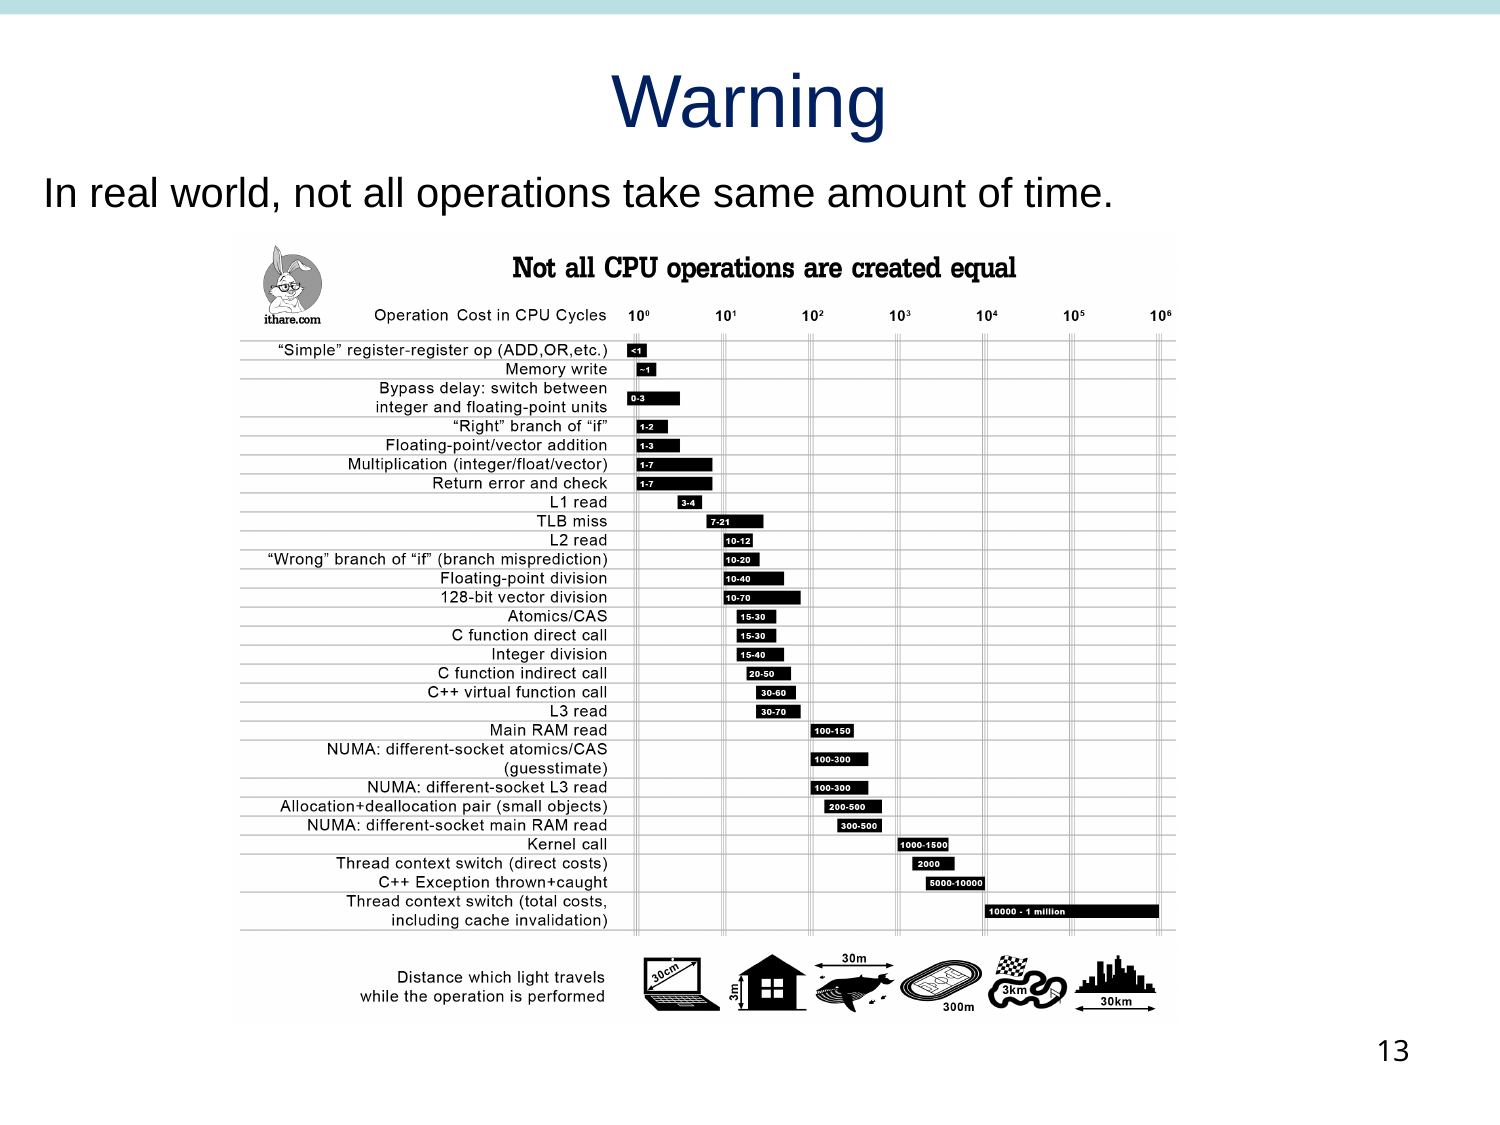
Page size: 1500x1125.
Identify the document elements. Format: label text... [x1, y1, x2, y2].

list In real world, not all operations take same amount of time. [28, 158, 1492, 1103]
picture [231, 232, 1181, 1024]
slide_number 13 [1074, 1024, 1425, 1103]
title Warning [75, 45, 1425, 158]
text_box [0, 0, 1500, 15]
